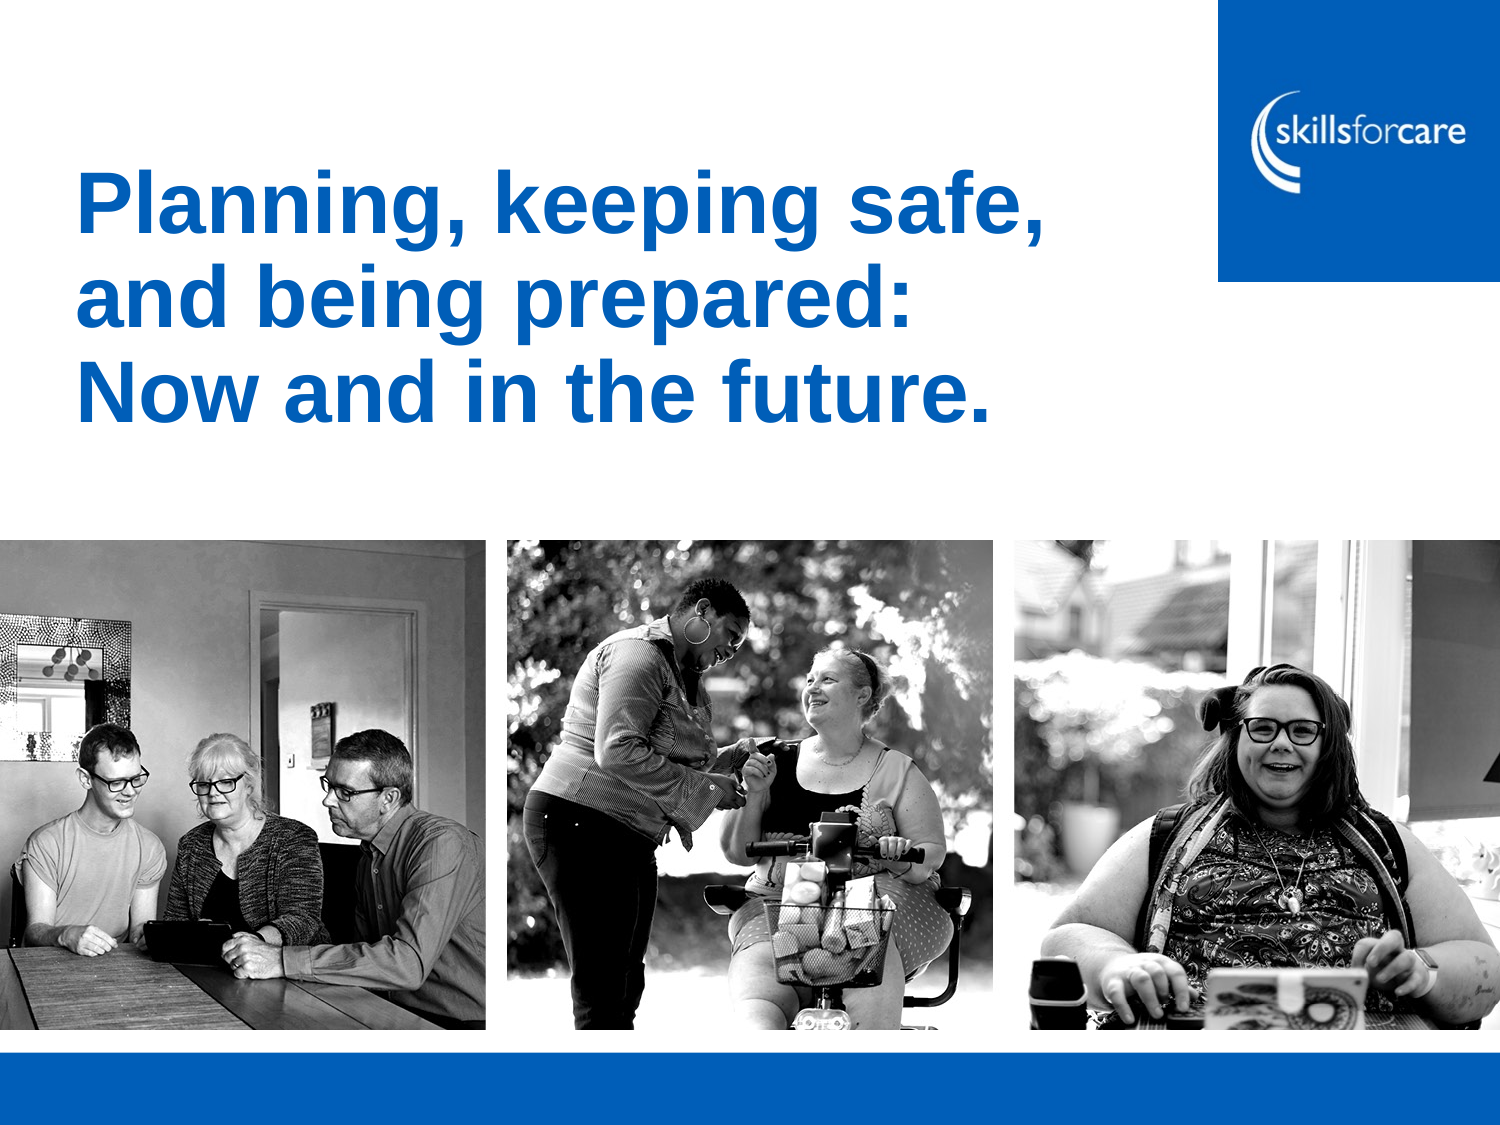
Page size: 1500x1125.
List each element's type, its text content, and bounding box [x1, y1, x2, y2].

picture [1218, 0, 1500, 282]
title Planning, keeping safe, and being prepared: Now and in the future. [59, 149, 1100, 487]
picture [0, 540, 1500, 1030]
